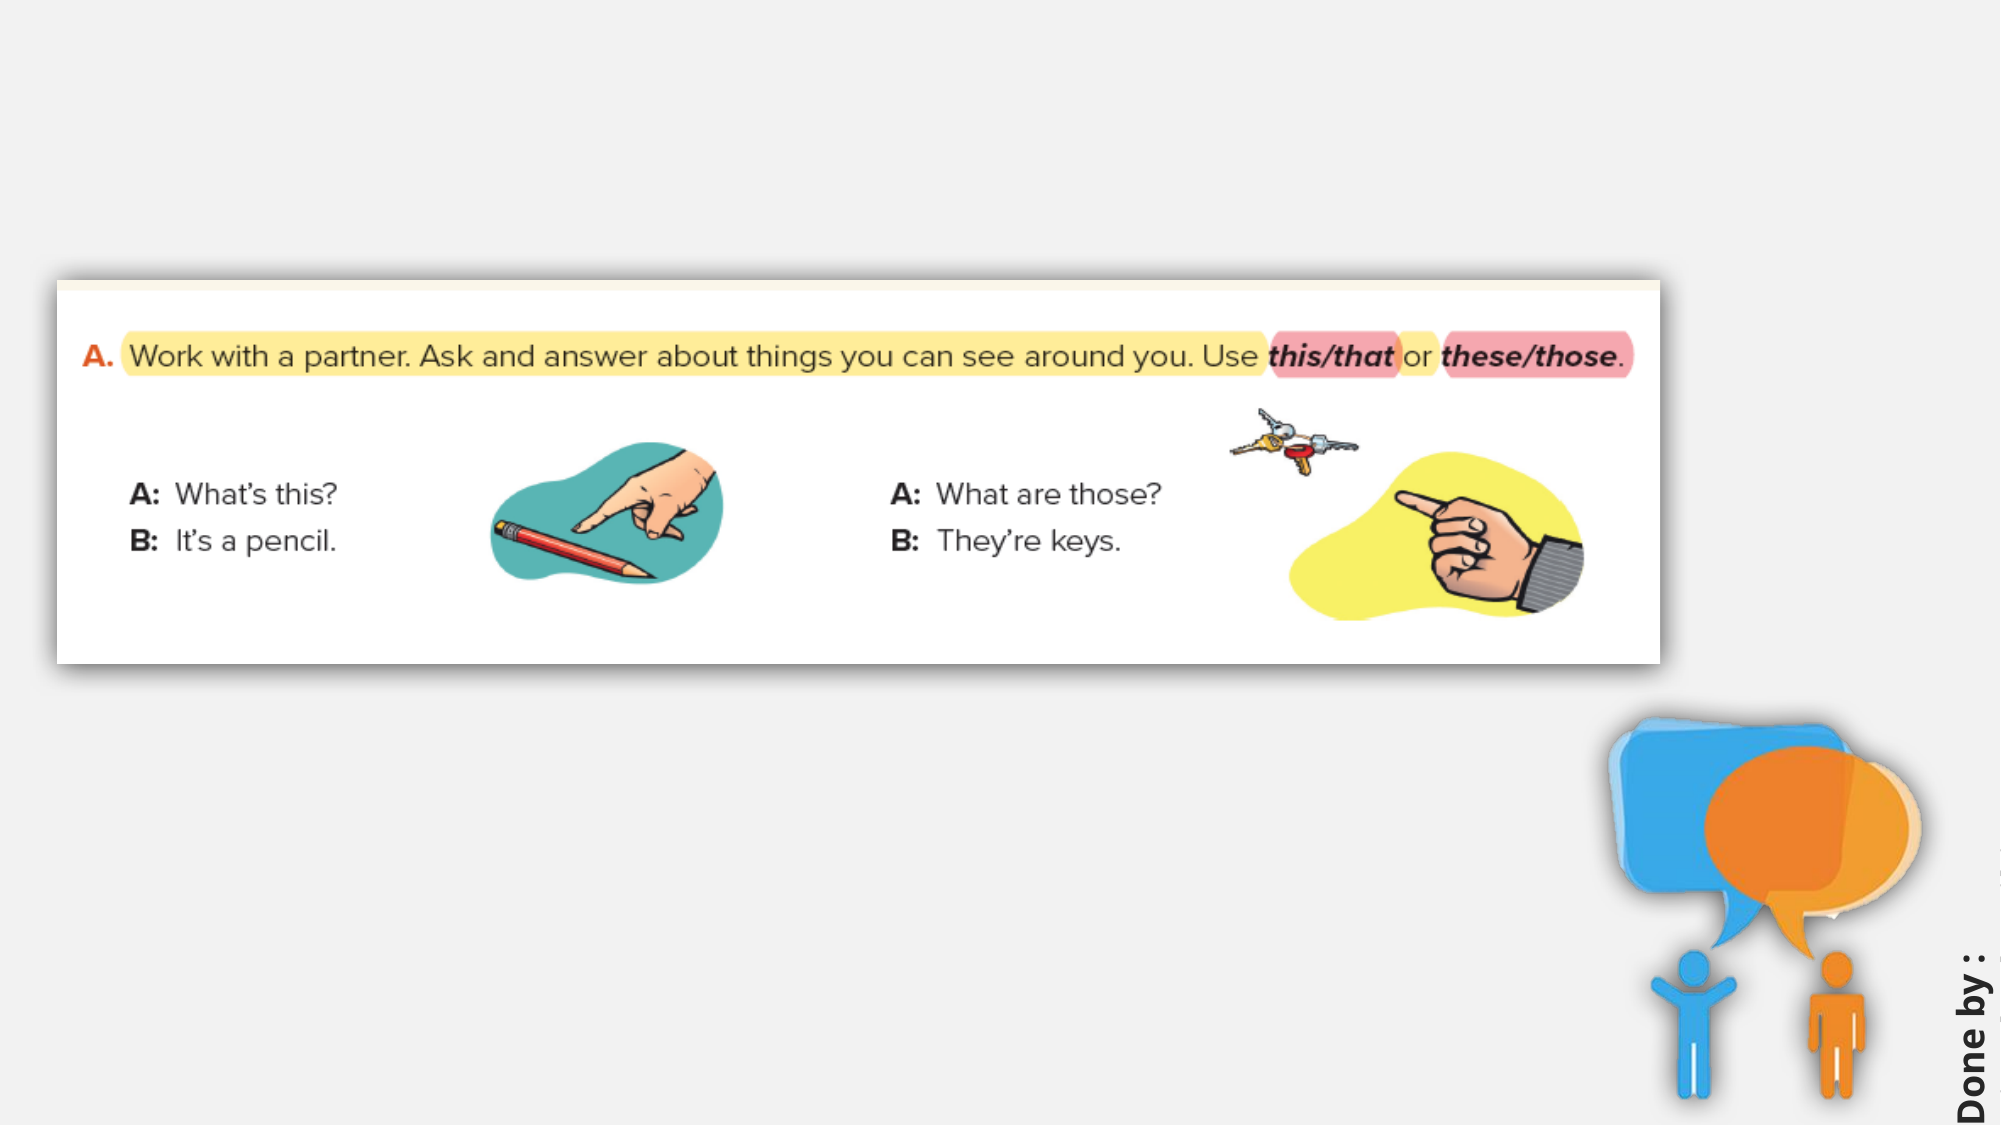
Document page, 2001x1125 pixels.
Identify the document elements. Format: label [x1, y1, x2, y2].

picture [57, 280, 1661, 664]
picture [1596, 716, 1934, 1100]
